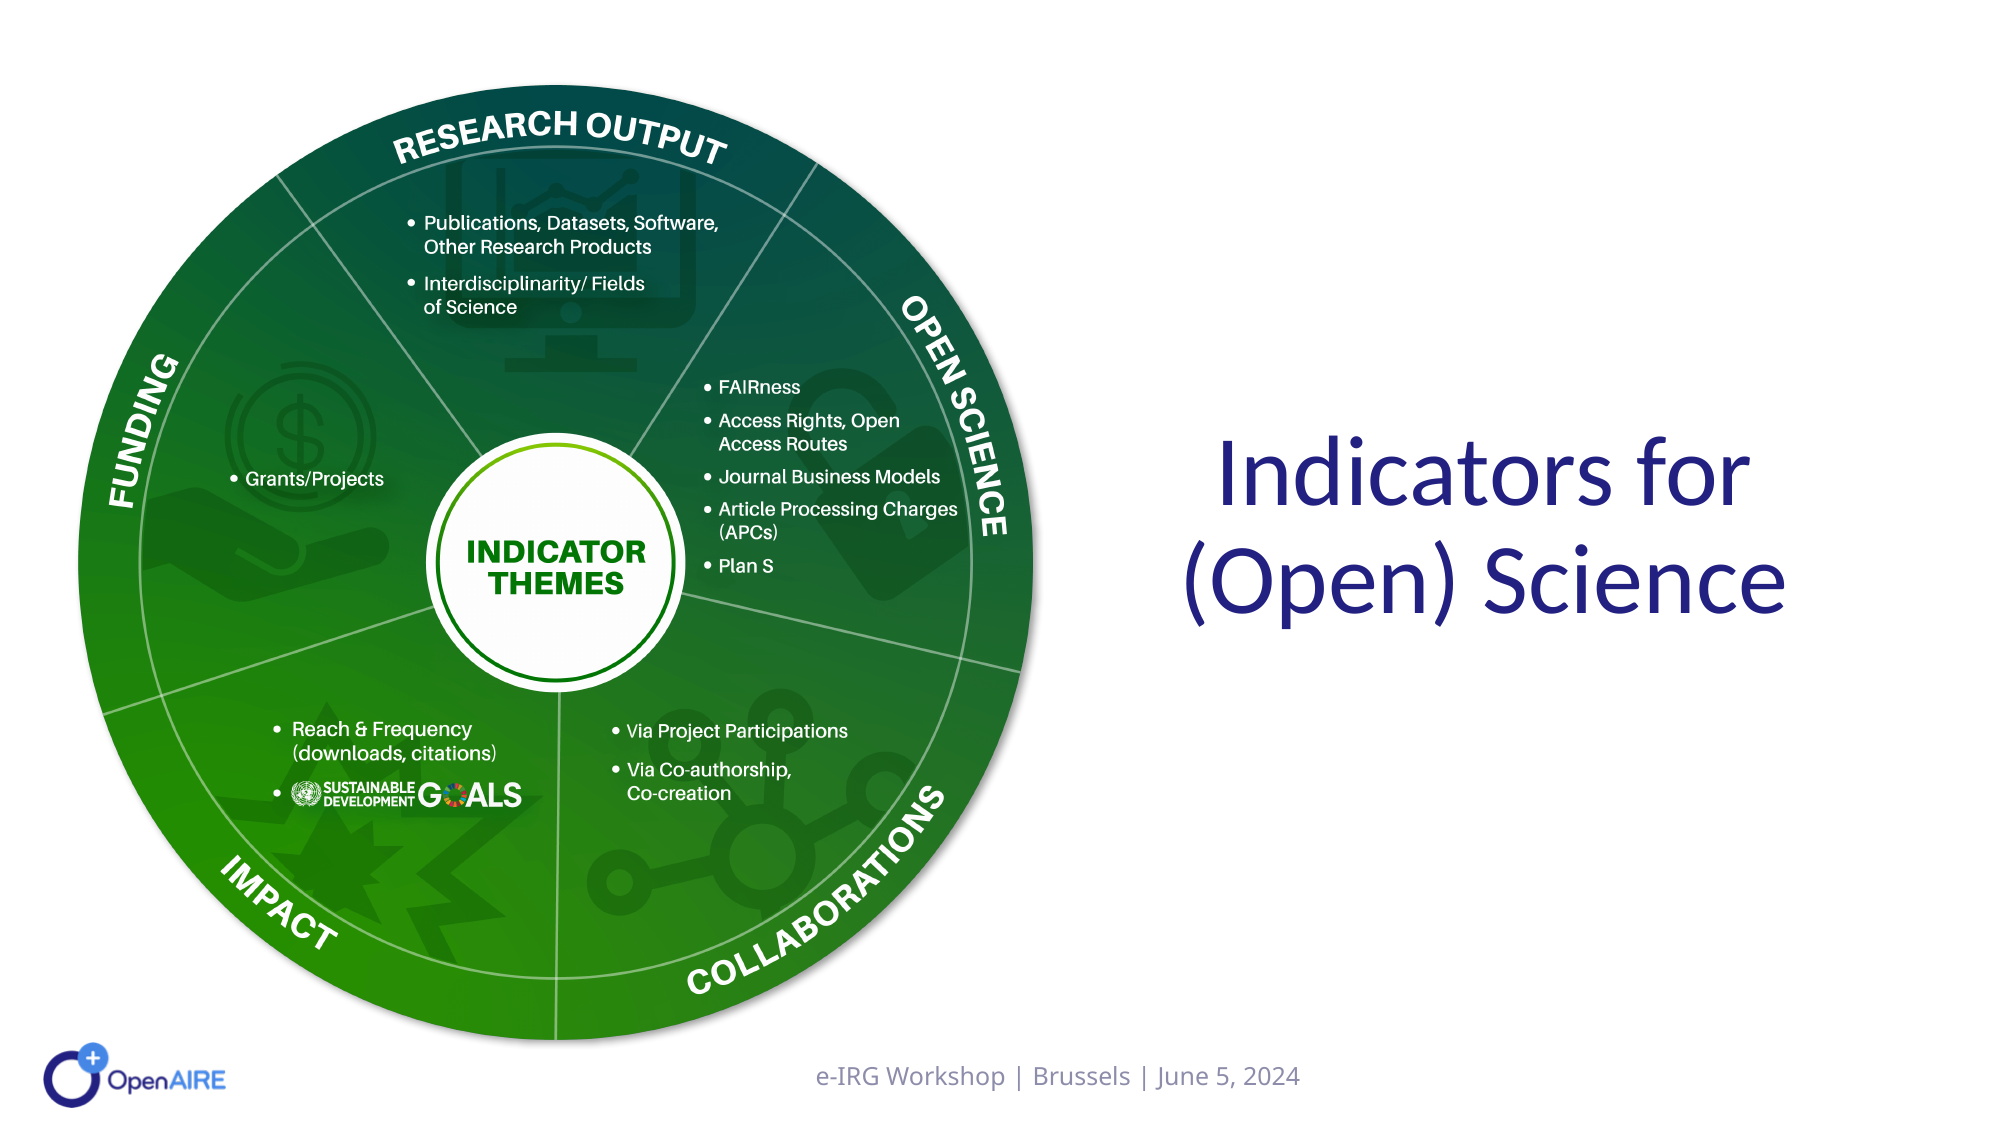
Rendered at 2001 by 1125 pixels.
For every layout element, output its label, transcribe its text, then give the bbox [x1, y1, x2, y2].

title Indicators for (Open) Science [1097, 326, 1871, 729]
picture [78, 85, 1033, 1040]
footer e-IRG Workshop | Brussels | June 5, 2024 [288, 1046, 1829, 1104]
picture [43, 1042, 226, 1108]
